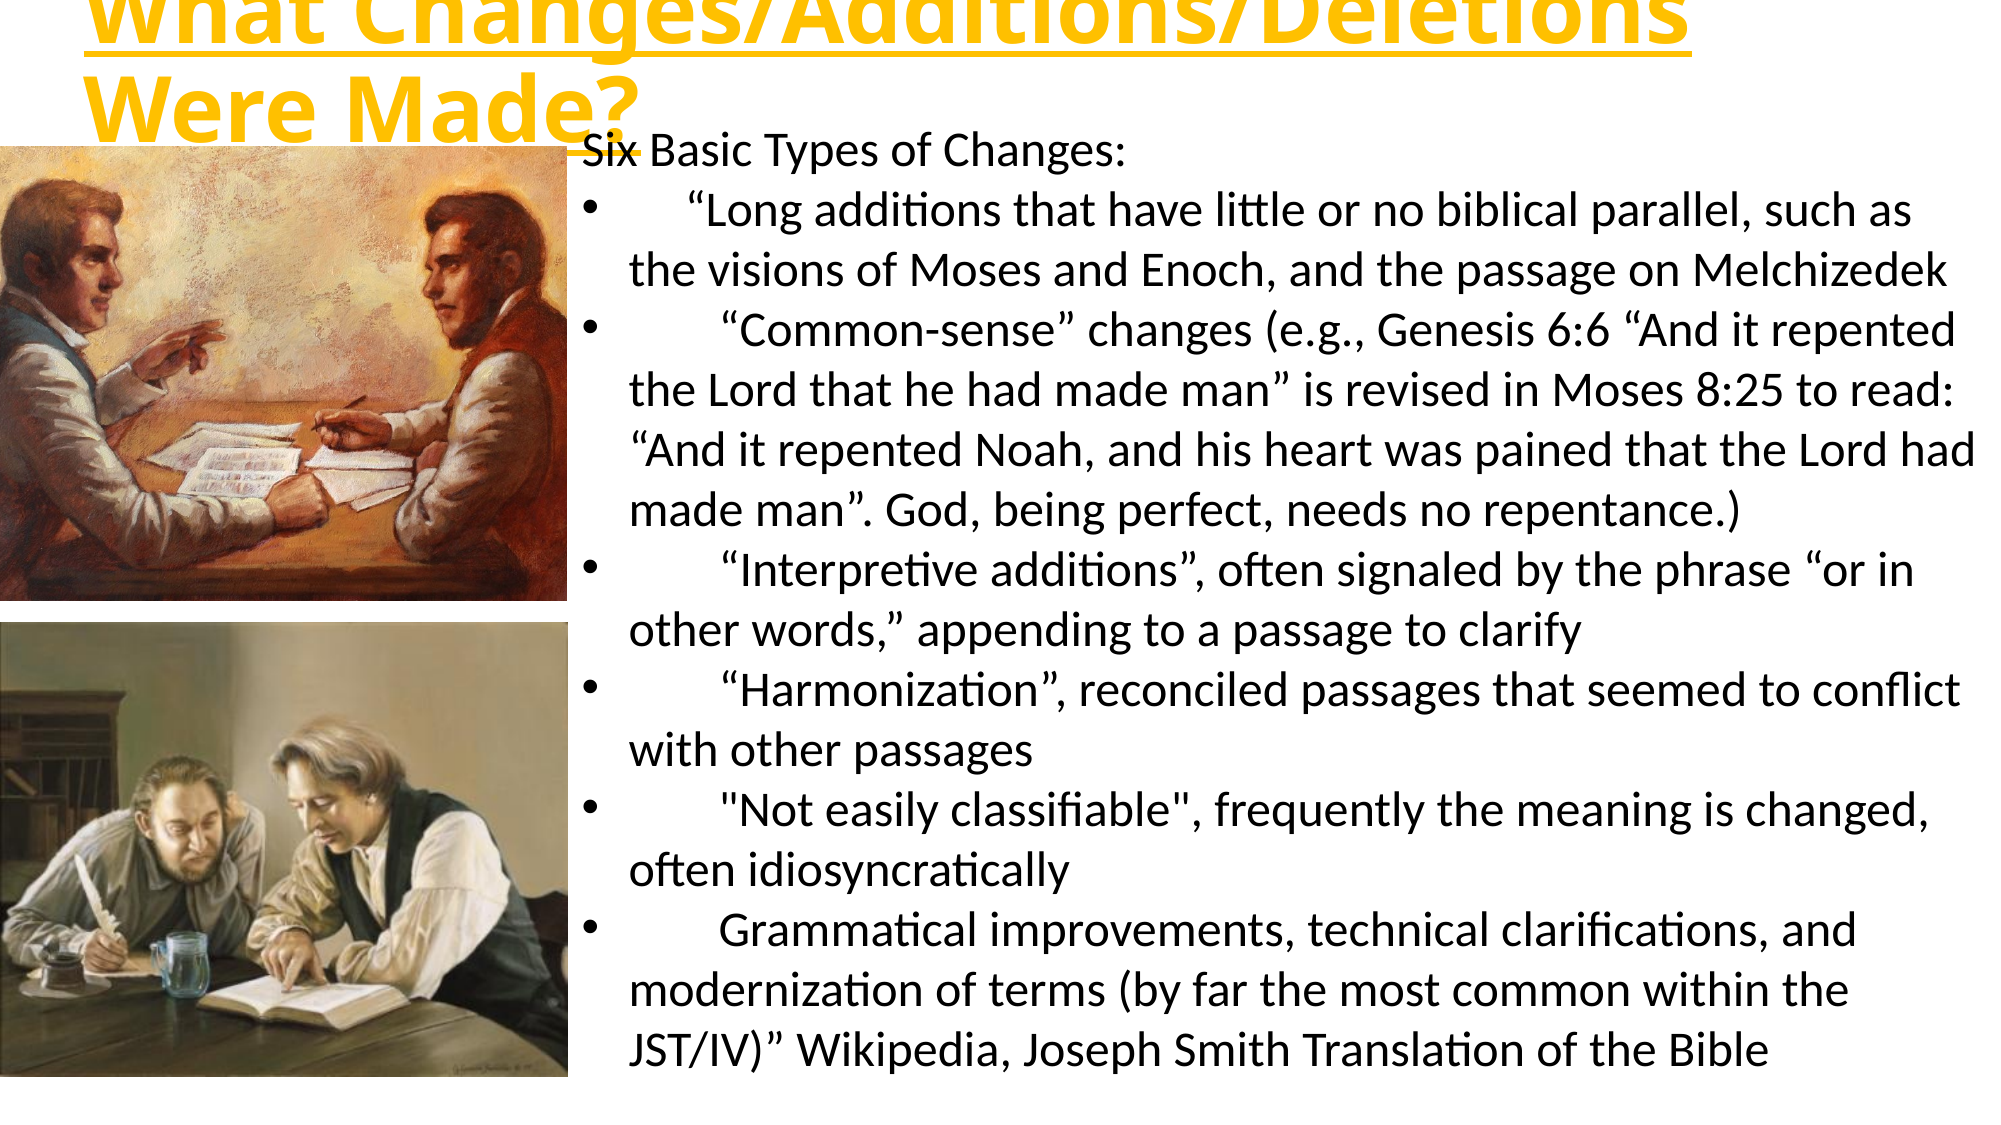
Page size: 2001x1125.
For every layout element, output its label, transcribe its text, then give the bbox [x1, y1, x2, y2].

text_box Six Basic Types of Changes: “Long additions that have little or no biblical parallel, such as the visions of Moses and Enoch, and the passage on Melchizedek “Common-sense” changes (e.g., Genesis 6:6 “And it repented the Lord that he had made man” is revised in Moses 8:25 to read: “And it repented Noah, and his heart was pained that the Lord had made man”. God, being perfect, needs no repentance.) “Interpretive additions”, often signaled by the phrase “or in other words,” appending to a passage to clarify “Harmonization”, reconciled passages that seemed to conflict with other passages "Not easily classifiable", frequently the meaning is changed, often idiosyncratically Grammatical improvements, technical clarifications, and modernization of terms (by far the most common within the JST/IV)” Wikipedia, Joseph Smith Translation of the Bible [566, 108, 2000, 1084]
title What Changes/Additions/Deletions Were Made? [68, 0, 1932, 146]
picture [0, 146, 567, 601]
picture [0, 622, 568, 1077]
